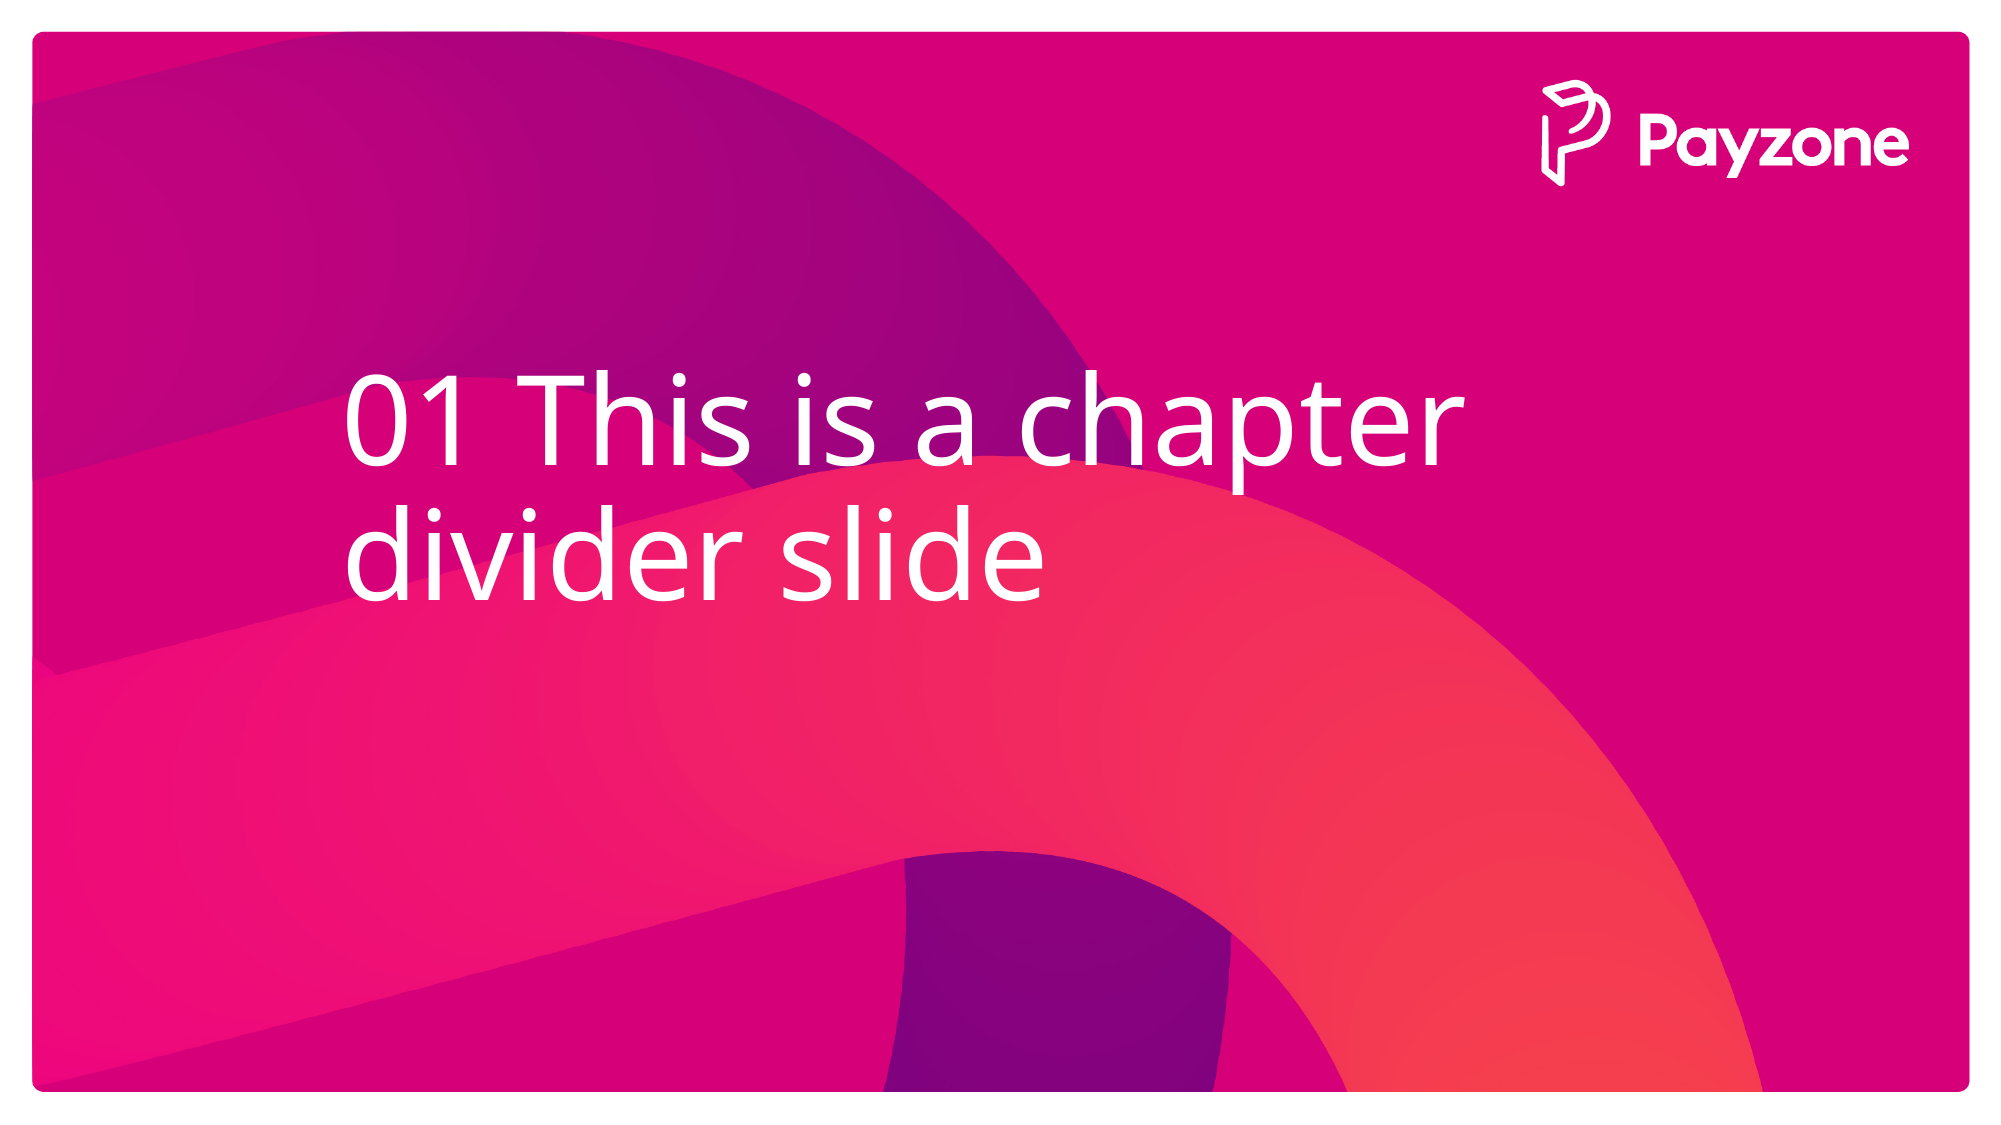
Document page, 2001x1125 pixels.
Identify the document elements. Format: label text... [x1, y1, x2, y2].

picture [0, 0, 2001, 1125]
title 01 This is a chapter divider slide [326, 334, 1636, 651]
